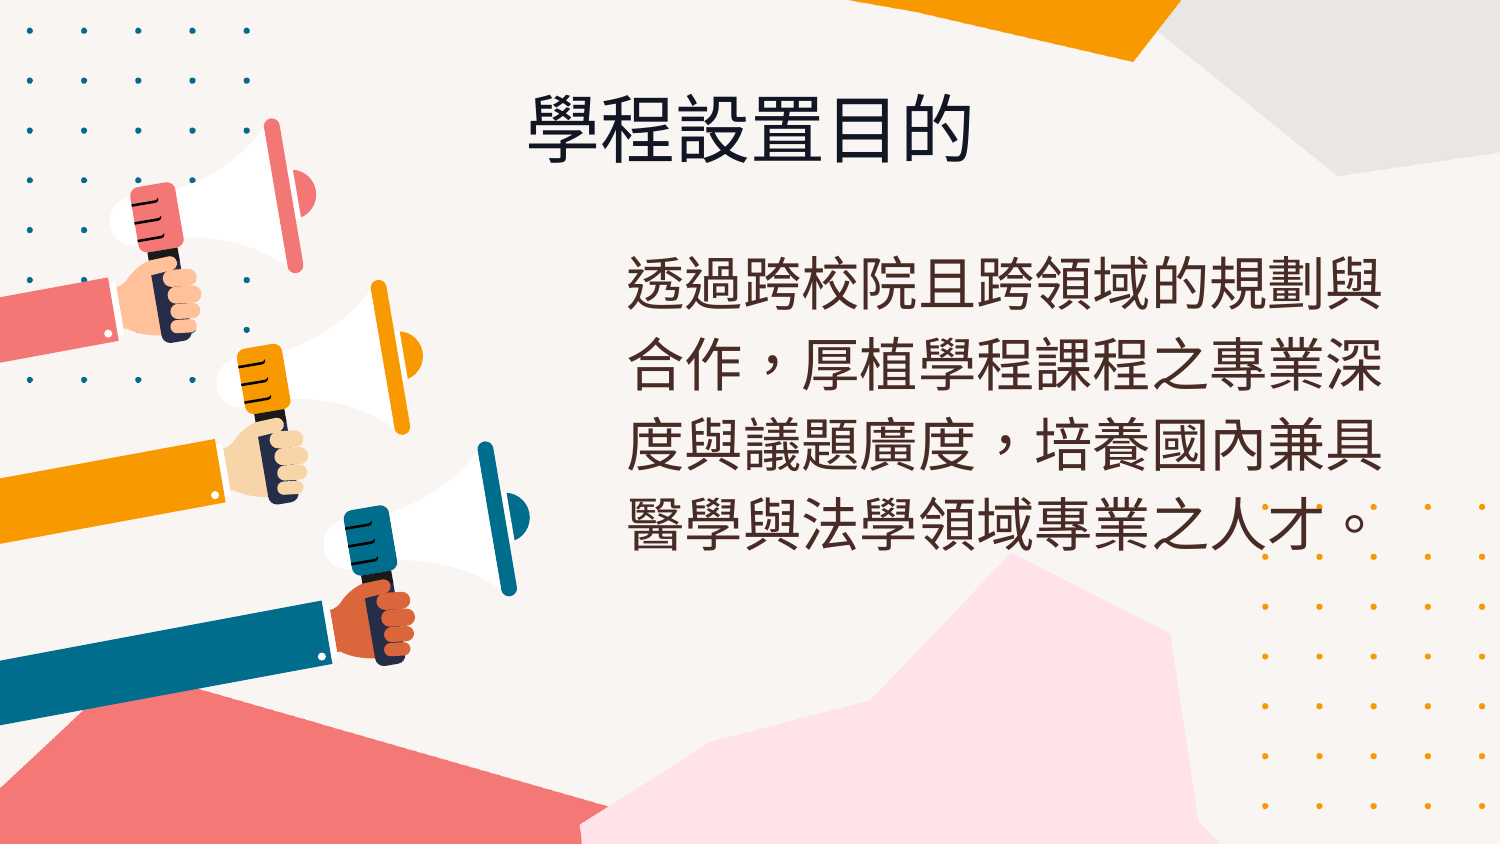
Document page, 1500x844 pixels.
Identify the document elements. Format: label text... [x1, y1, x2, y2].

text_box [0, 118, 531, 726]
title 學程設置目的 [116, 87, 1384, 167]
picture [0, 0, 1500, 844]
list 透過跨校院且跨領域的規劃與合作，厚植學程課程之專業深度與議題廣度，培養國內兼具醫學與法學領域專業之人才。 [591, 221, 1427, 471]
